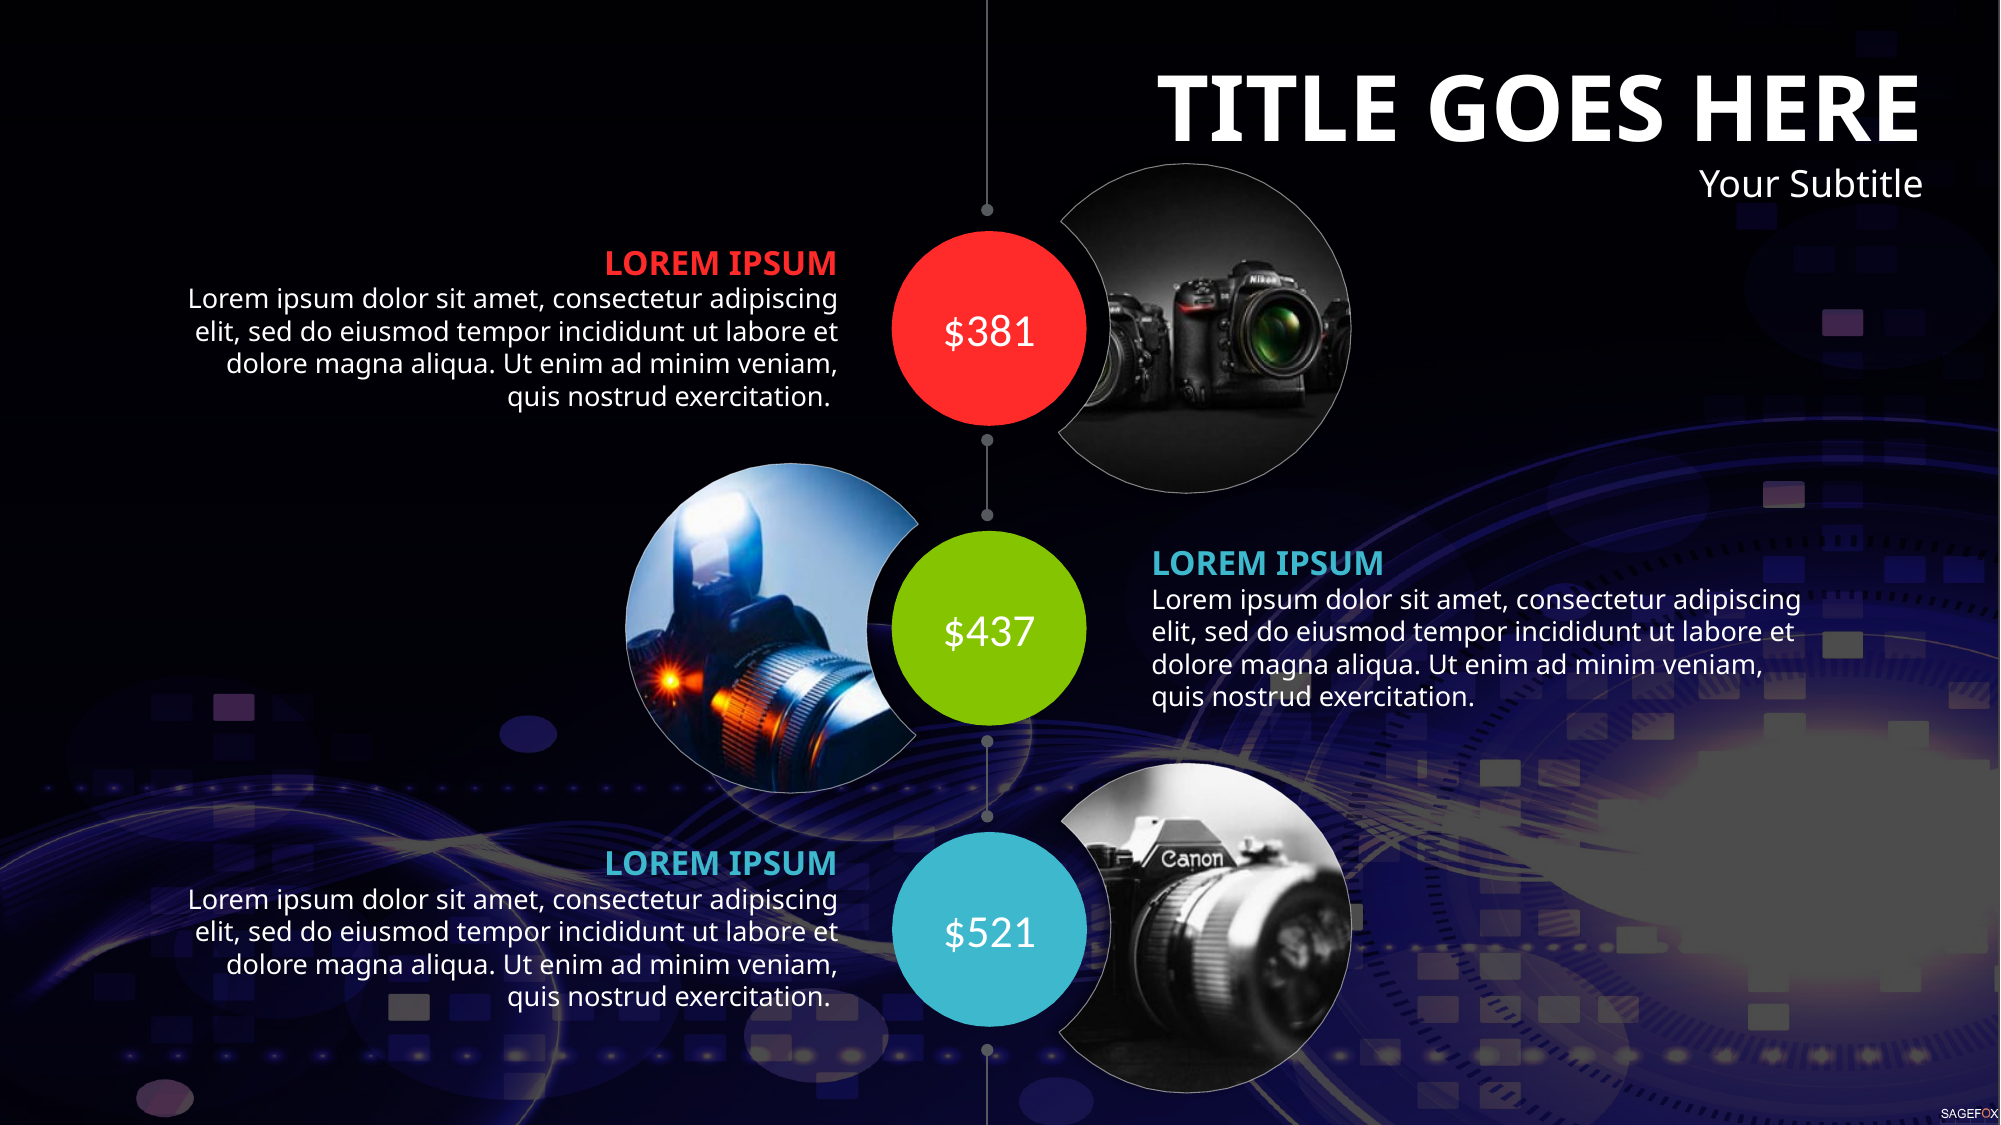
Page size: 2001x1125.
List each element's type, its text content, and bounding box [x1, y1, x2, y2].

picture [0, 0, 2001, 1125]
text_box [1058, 212, 1352, 494]
text_box [1058, 763, 1352, 1093]
text_box $521 [892, 831, 1088, 1027]
text_box [625, 463, 919, 794]
text_box LOREM IPSUM Lorem ipsum dolor sit amet, consectetur adipiscing elit, sed do eiusmod tempor incididunt ut labore et dolore magna aliqua. Ut enim ad minim veniam, quis nostrud exercitation. [163, 837, 848, 1017]
text_box TITLE GOES HERE Your Subtitle [1035, 42, 1939, 212]
text_box $437 [891, 530, 1087, 726]
text_box LOREM IPSUM Lorem ipsum dolor sit amet, consectetur adipiscing elit, sed do eiusmod tempor incididunt ut labore et dolore magna aliqua. Ut enim ad minim veniam, quis nostrud exercitation. [1141, 537, 1826, 718]
text_box LOREM IPSUM Lorem ipsum dolor sit amet, consectetur adipiscing elit, sed do eiusmod tempor incididunt ut labore et dolore magna aliqua. Ut enim ad minim veniam, quis nostrud exercitation. [163, 236, 848, 417]
text_box $381 [891, 231, 1087, 426]
